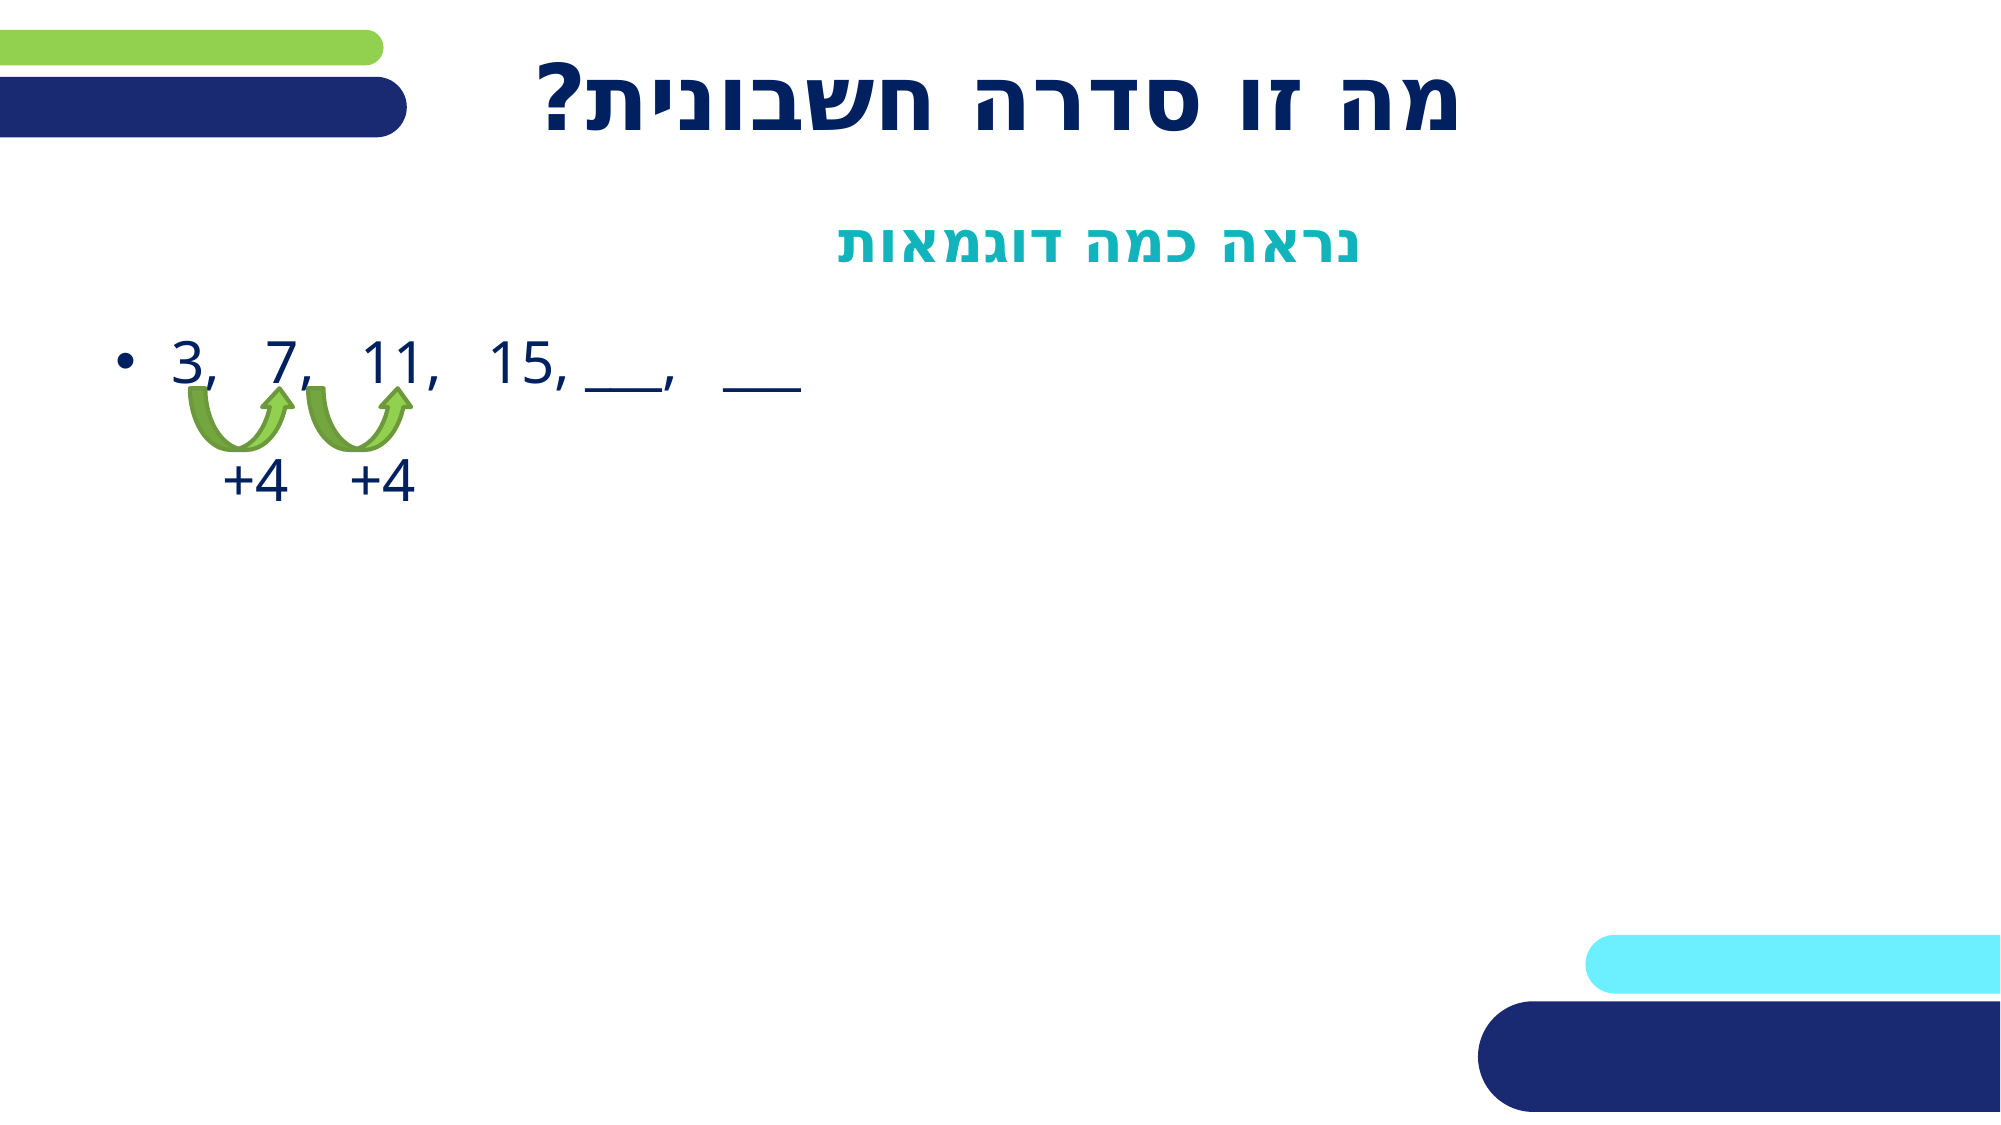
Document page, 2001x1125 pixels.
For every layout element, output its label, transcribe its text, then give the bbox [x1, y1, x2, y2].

title מה זו סדרה חשבונית? [0, 34, 2000, 153]
list 3, 7, 11, 15, ___, ___ +4 +4 [84, 283, 1358, 965]
text_box [305, 386, 414, 453]
list נראה כמה דוגמאות [84, 194, 1409, 283]
text_box [187, 386, 295, 453]
